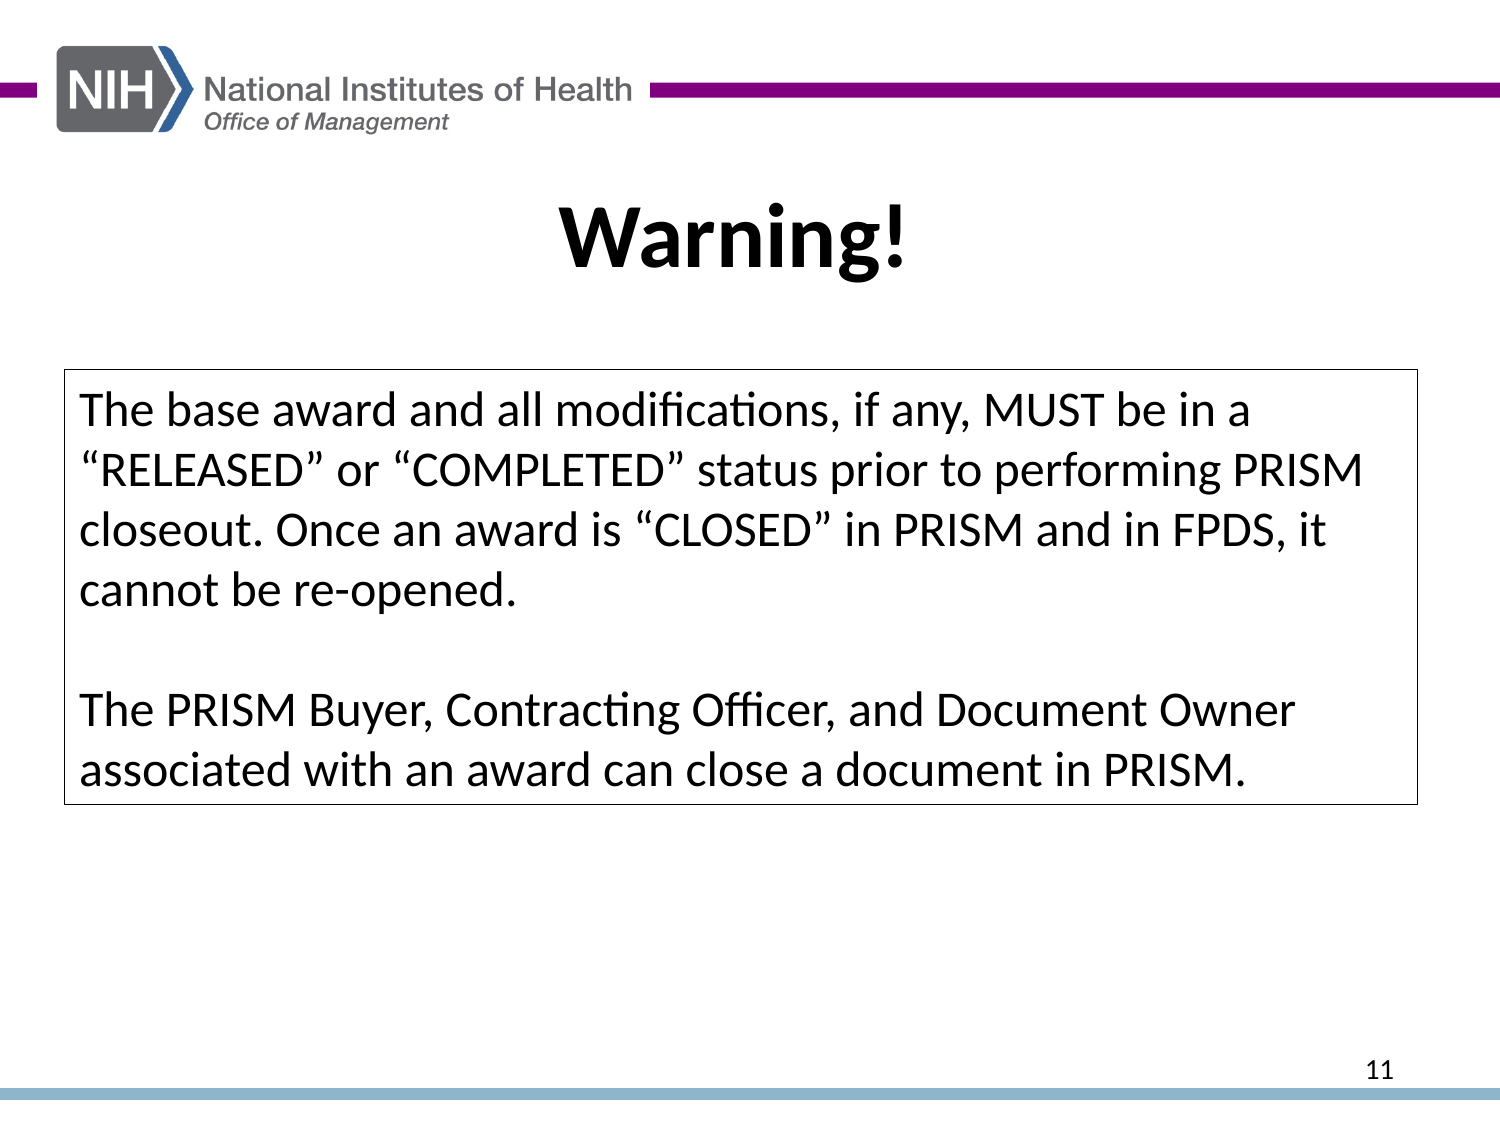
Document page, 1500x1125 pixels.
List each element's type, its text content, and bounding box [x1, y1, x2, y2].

picture [37, 13, 650, 167]
title Warning! [58, 137, 1412, 325]
text_box The base award and all modifications, if any, MUST be in a “RELEASED” or “COMPLETED” status prior to performing PRISM closeout. Once an award is “CLOSED” in PRISM and in FPDS, it cannot be re-opened. The PRISM Buyer, Contracting Officer, and Document Owner associated with an award can close a document in PRISM. [64, 369, 1418, 805]
slide_number 11 [1350, 1042, 1425, 1103]
